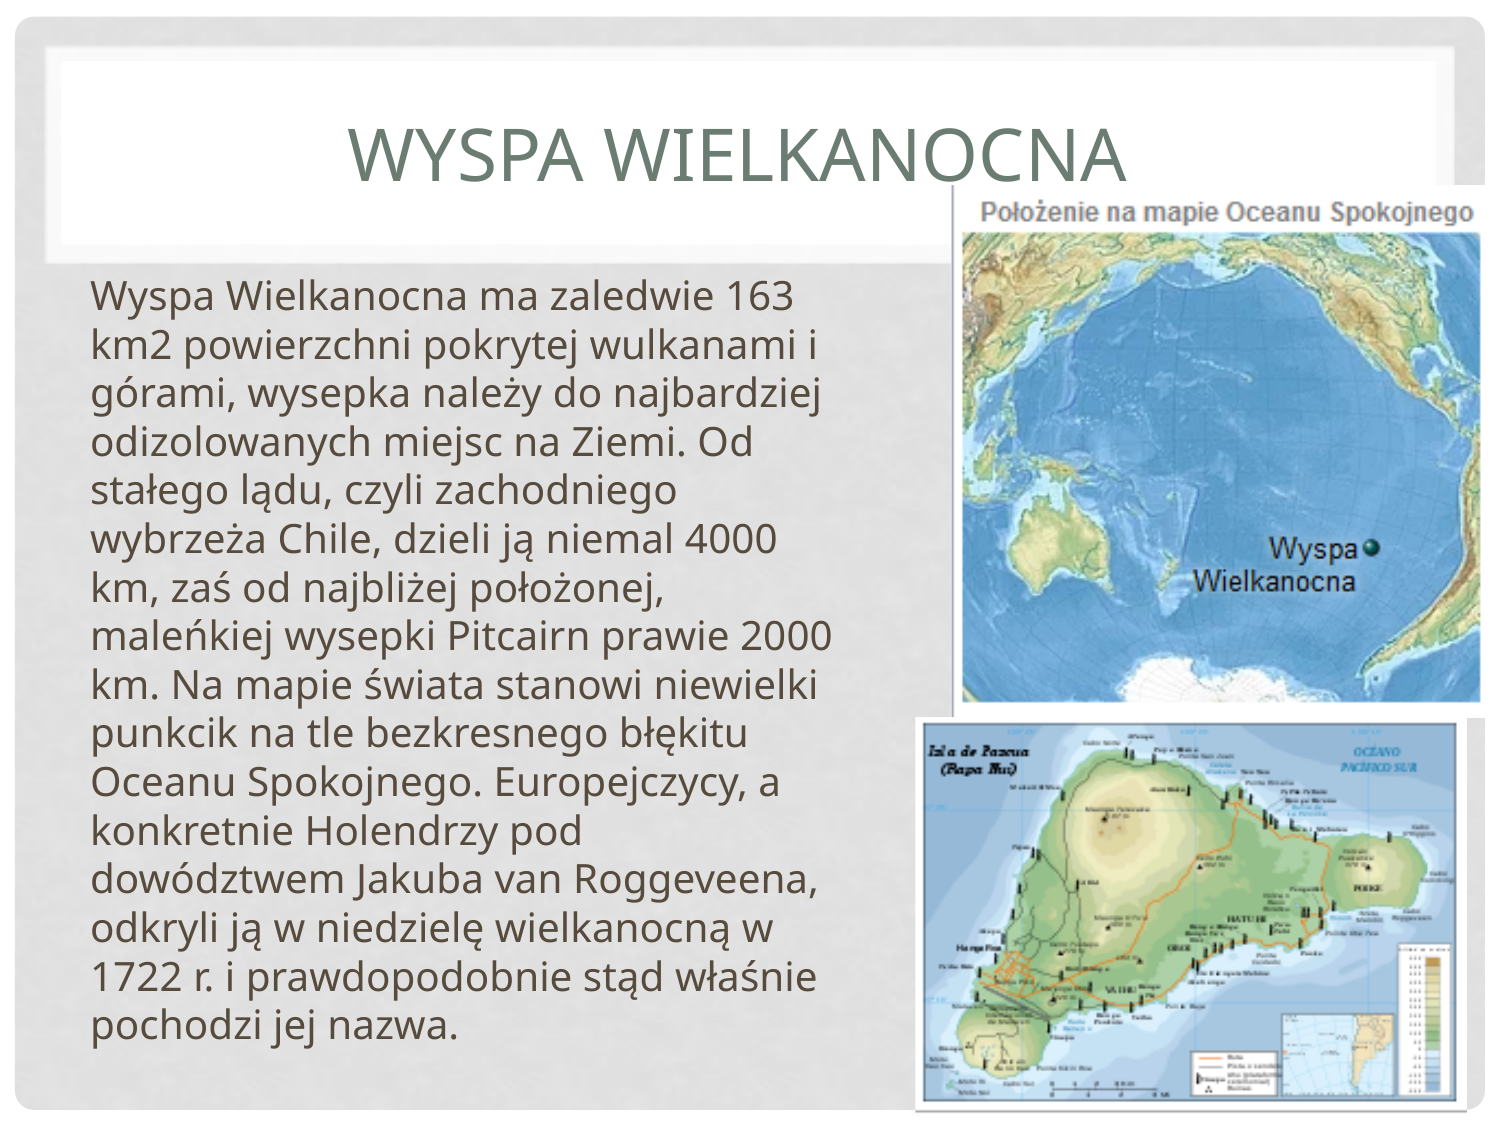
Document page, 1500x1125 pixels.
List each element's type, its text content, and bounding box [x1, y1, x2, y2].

picture [915, 184, 1497, 1123]
list Wyspa Wielkanocna ma zaledwie 163 km2 powierzchni pokrytej wulkanami i górami, wysepka należy do najbardziej odizolowanych miejsc na Ziemi. Od stałego lądu, czyli zachodniego wybrzeża Chile, dzieli ją niemal 4000 km, zaś od najbliżej położonej, maleńkiej wysepki Pitcairn prawie 2000 km. Na mapie świata stanowi niewielki punkcik na tle bezkresnego błękitu Oceanu Spokojnego. Europejczycy, a konkretnie Holendrzy pod dowództwem Jakuba van Roggeveena, odkryli ją w niedzielę wielkanocną w 1722 r. i prawdopodobnie stąd właśnie pochodzi jej nazwa. [75, 262, 857, 1071]
title Wyspa Wielkanocna [69, 66, 1425, 238]
